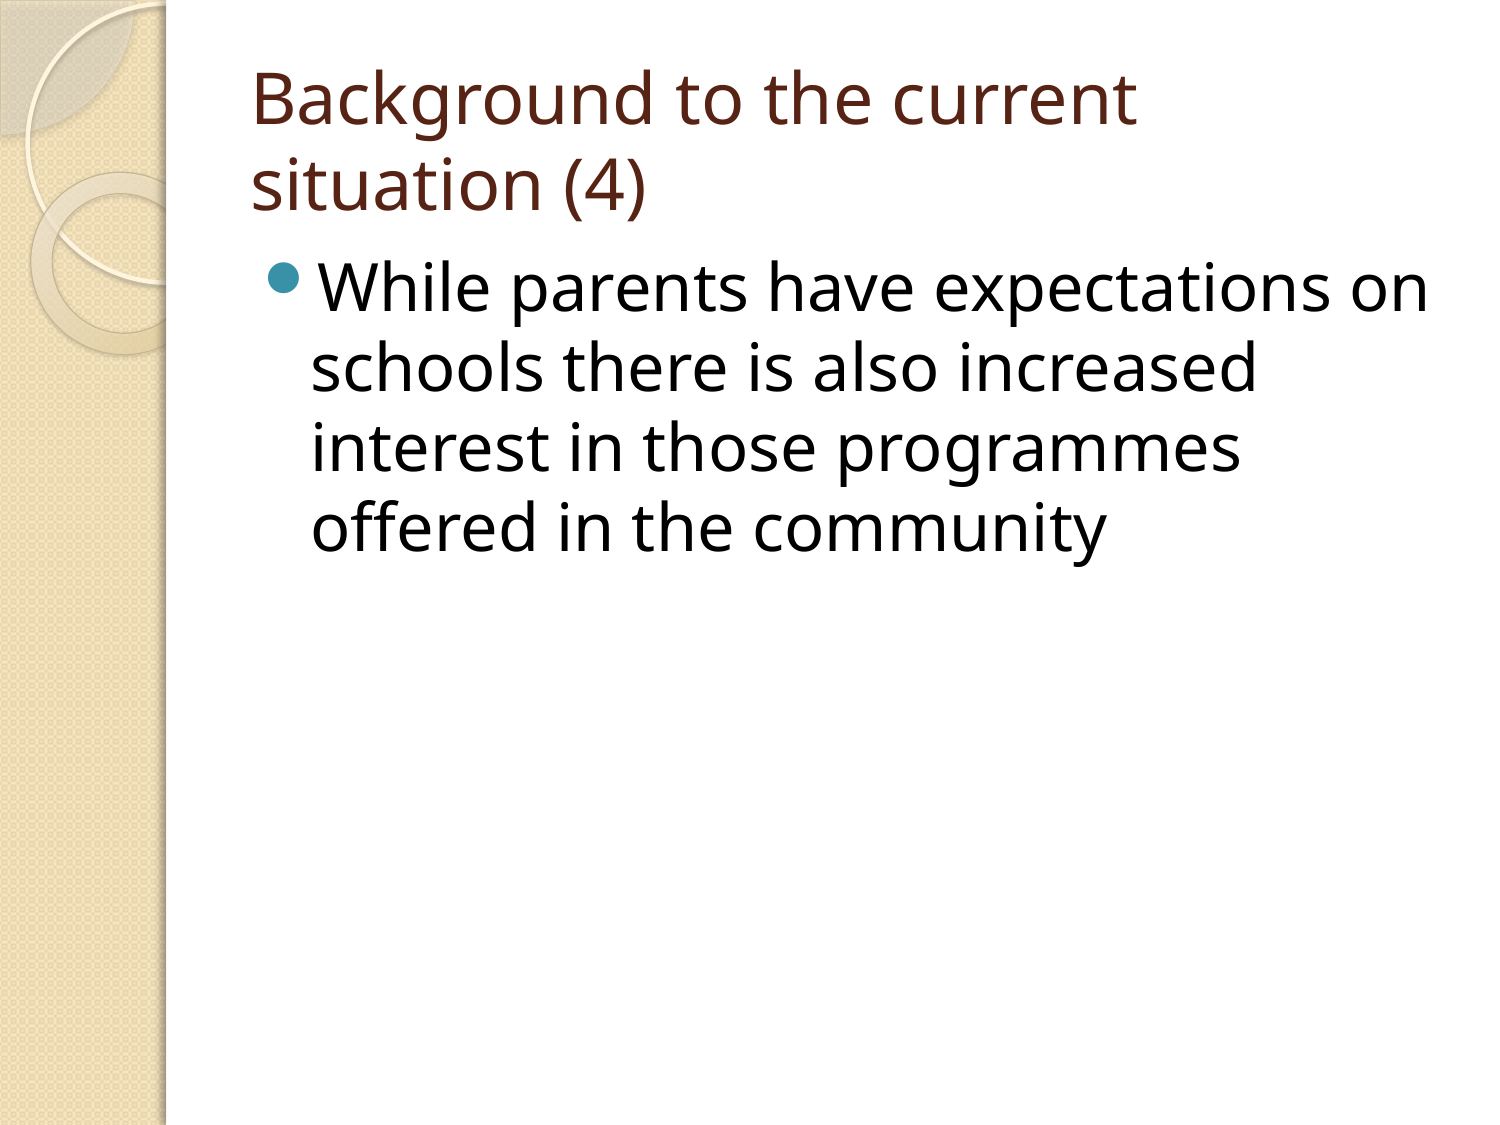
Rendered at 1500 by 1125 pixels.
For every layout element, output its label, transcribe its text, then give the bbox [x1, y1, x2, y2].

title Background to the current situation (4) [235, 45, 1466, 233]
list While parents have expectations on schools there is also increased interest in those programmes offered in the community [235, 237, 1466, 1025]
